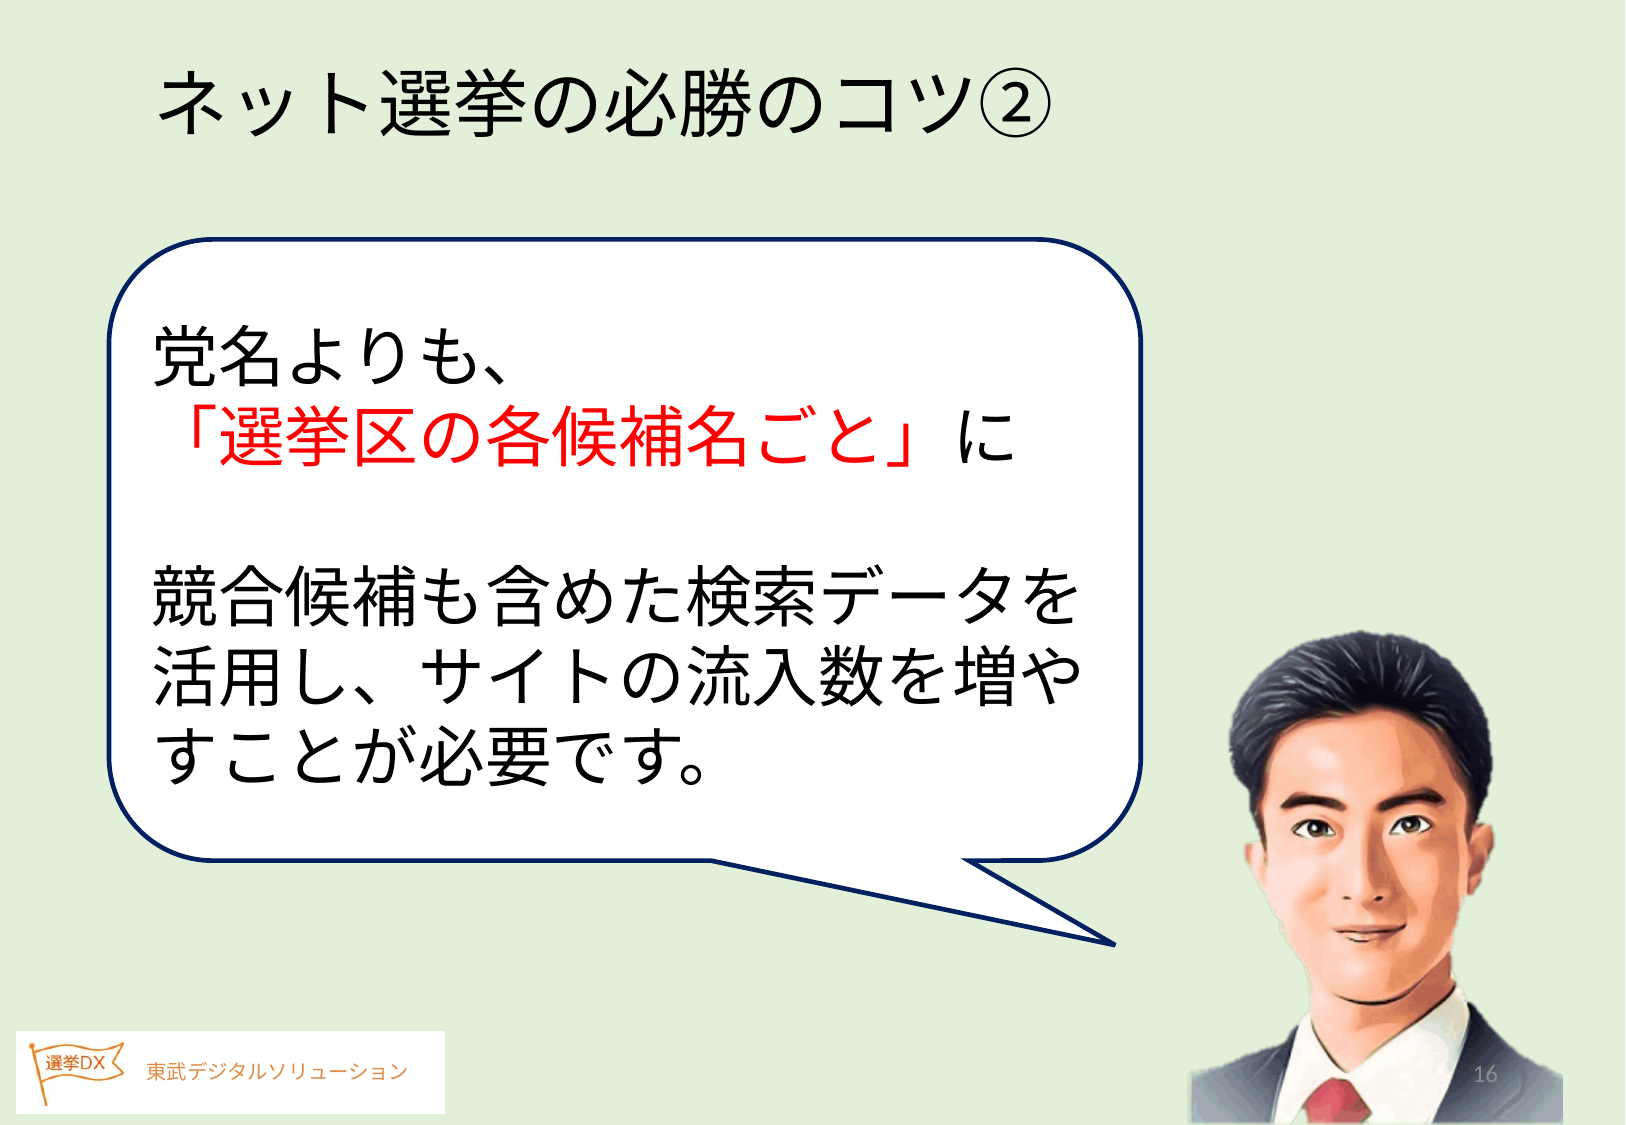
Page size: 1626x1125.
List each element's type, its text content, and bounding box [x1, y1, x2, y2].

picture [29, 1042, 124, 1106]
picture [624, 417, 1563, 1125]
text_box 党名よりも、 「選挙区の各候補名ごと」に 競合候補も含めた検索データを 活用し、サイトの流入数を増やすことが必要です。 [136, 307, 1118, 882]
text_box [107, 238, 1142, 829]
text_box ネット選挙の必勝のコツ② [139, 49, 1069, 155]
